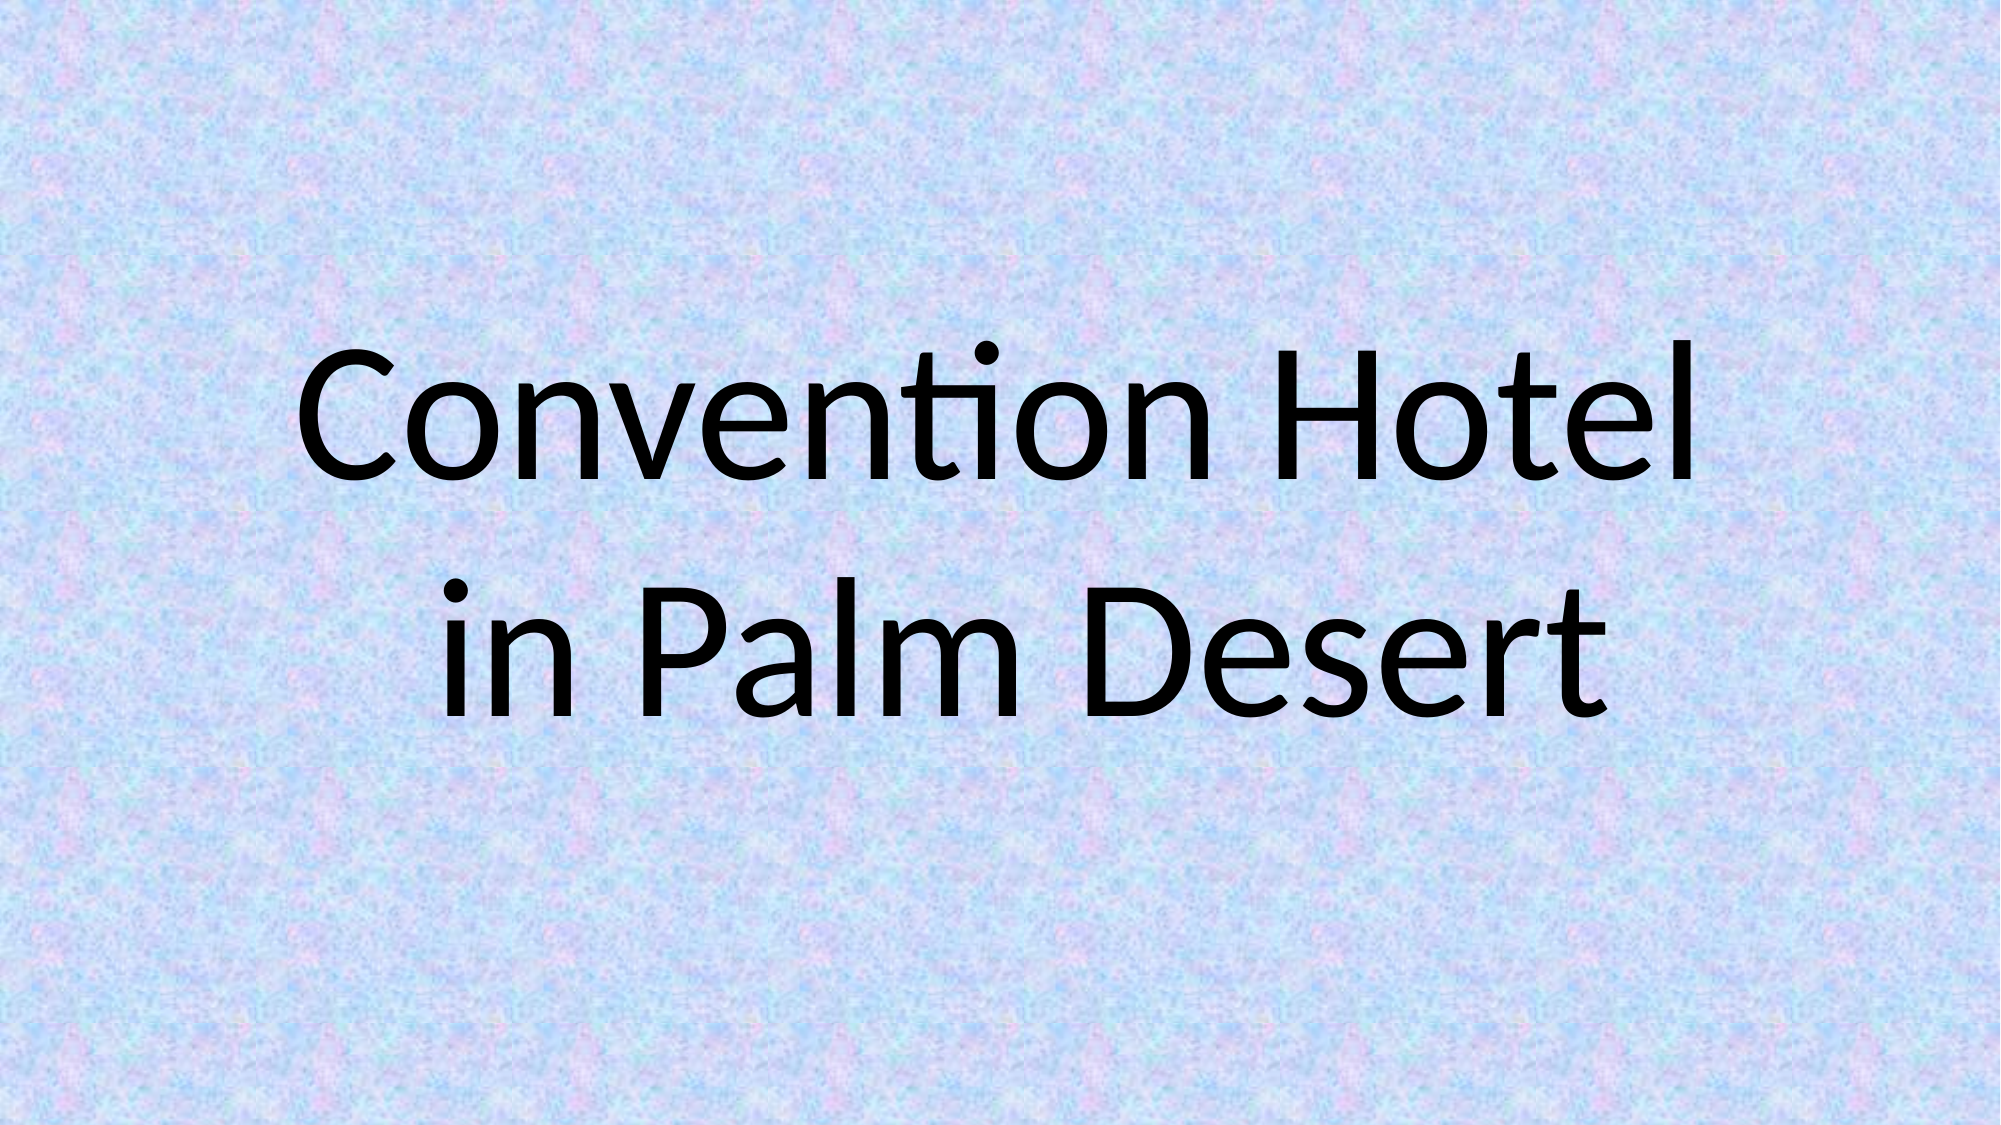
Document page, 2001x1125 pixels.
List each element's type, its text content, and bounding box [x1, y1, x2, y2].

picture [0, 0, 2001, 1125]
list Convention Hotel in Palm Desert [137, 299, 1863, 1014]
